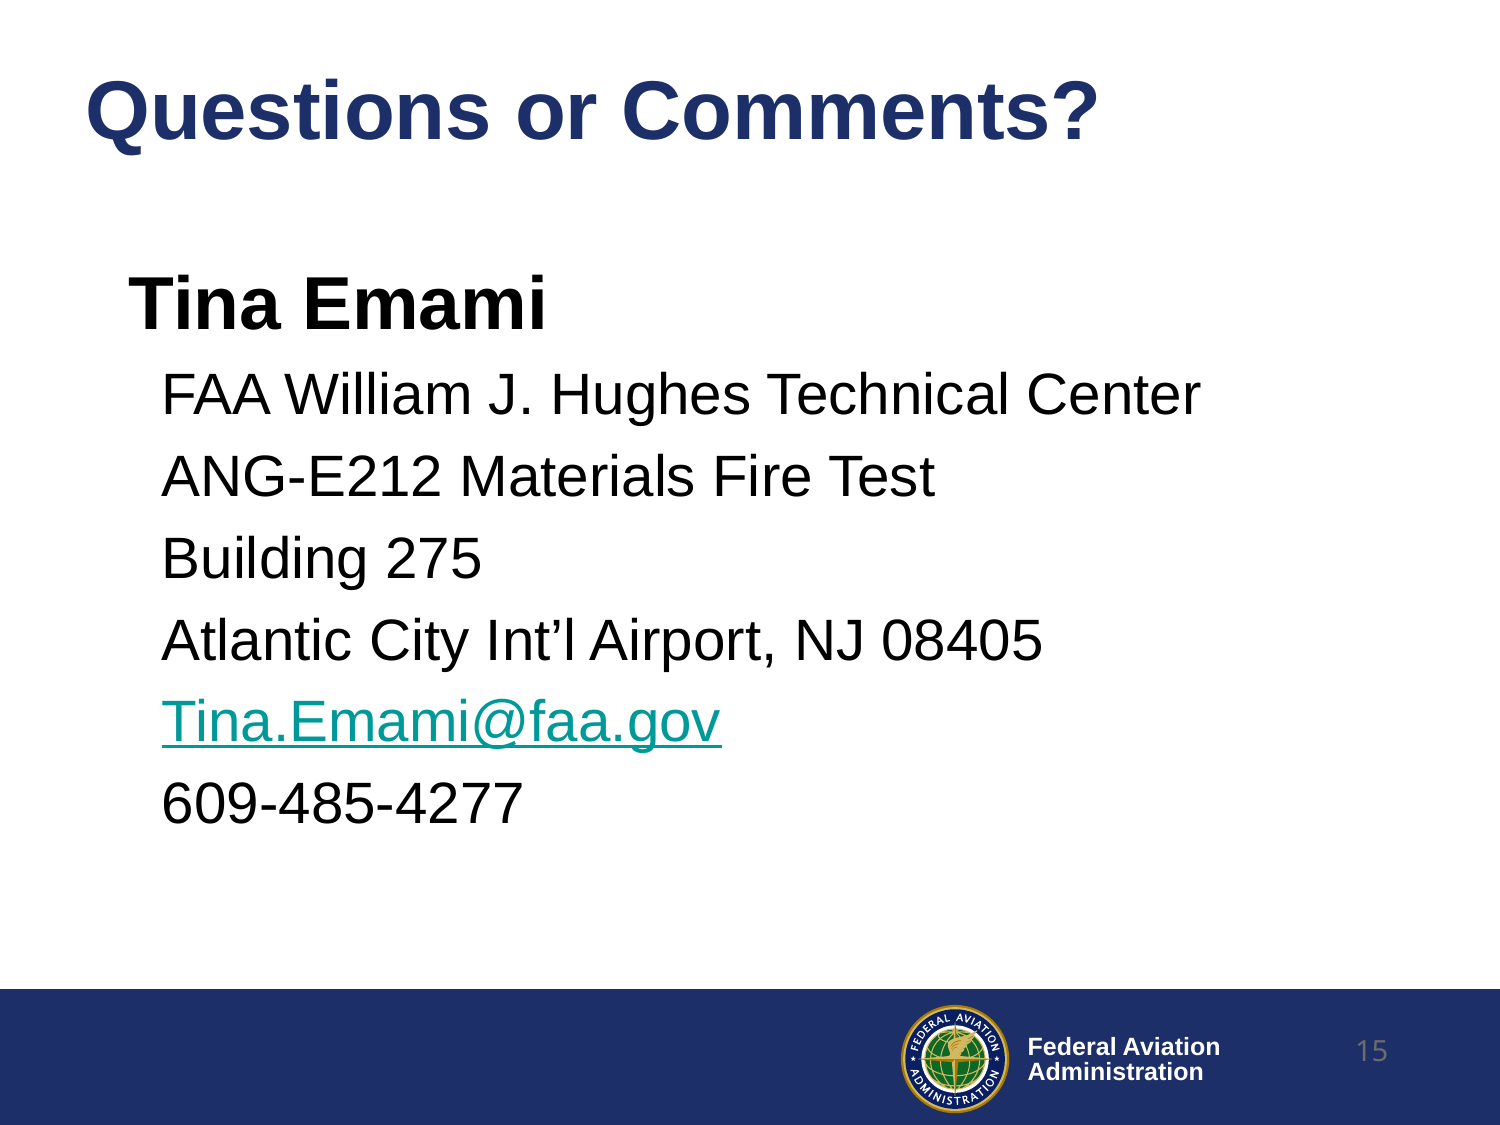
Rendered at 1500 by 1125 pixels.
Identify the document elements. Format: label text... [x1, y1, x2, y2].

title Questions or Comments? [70, 56, 1461, 157]
list Tina Emami FAA William J. Hughes Technical Center ANG-E212 Materials Fire Test Building 275 Atlantic City Int’l Airport, NJ 08405 Tina.Emami@faa.gov 609-485-4277 [81, 247, 1402, 968]
slide_number 15 [1226, 1025, 1404, 1100]
